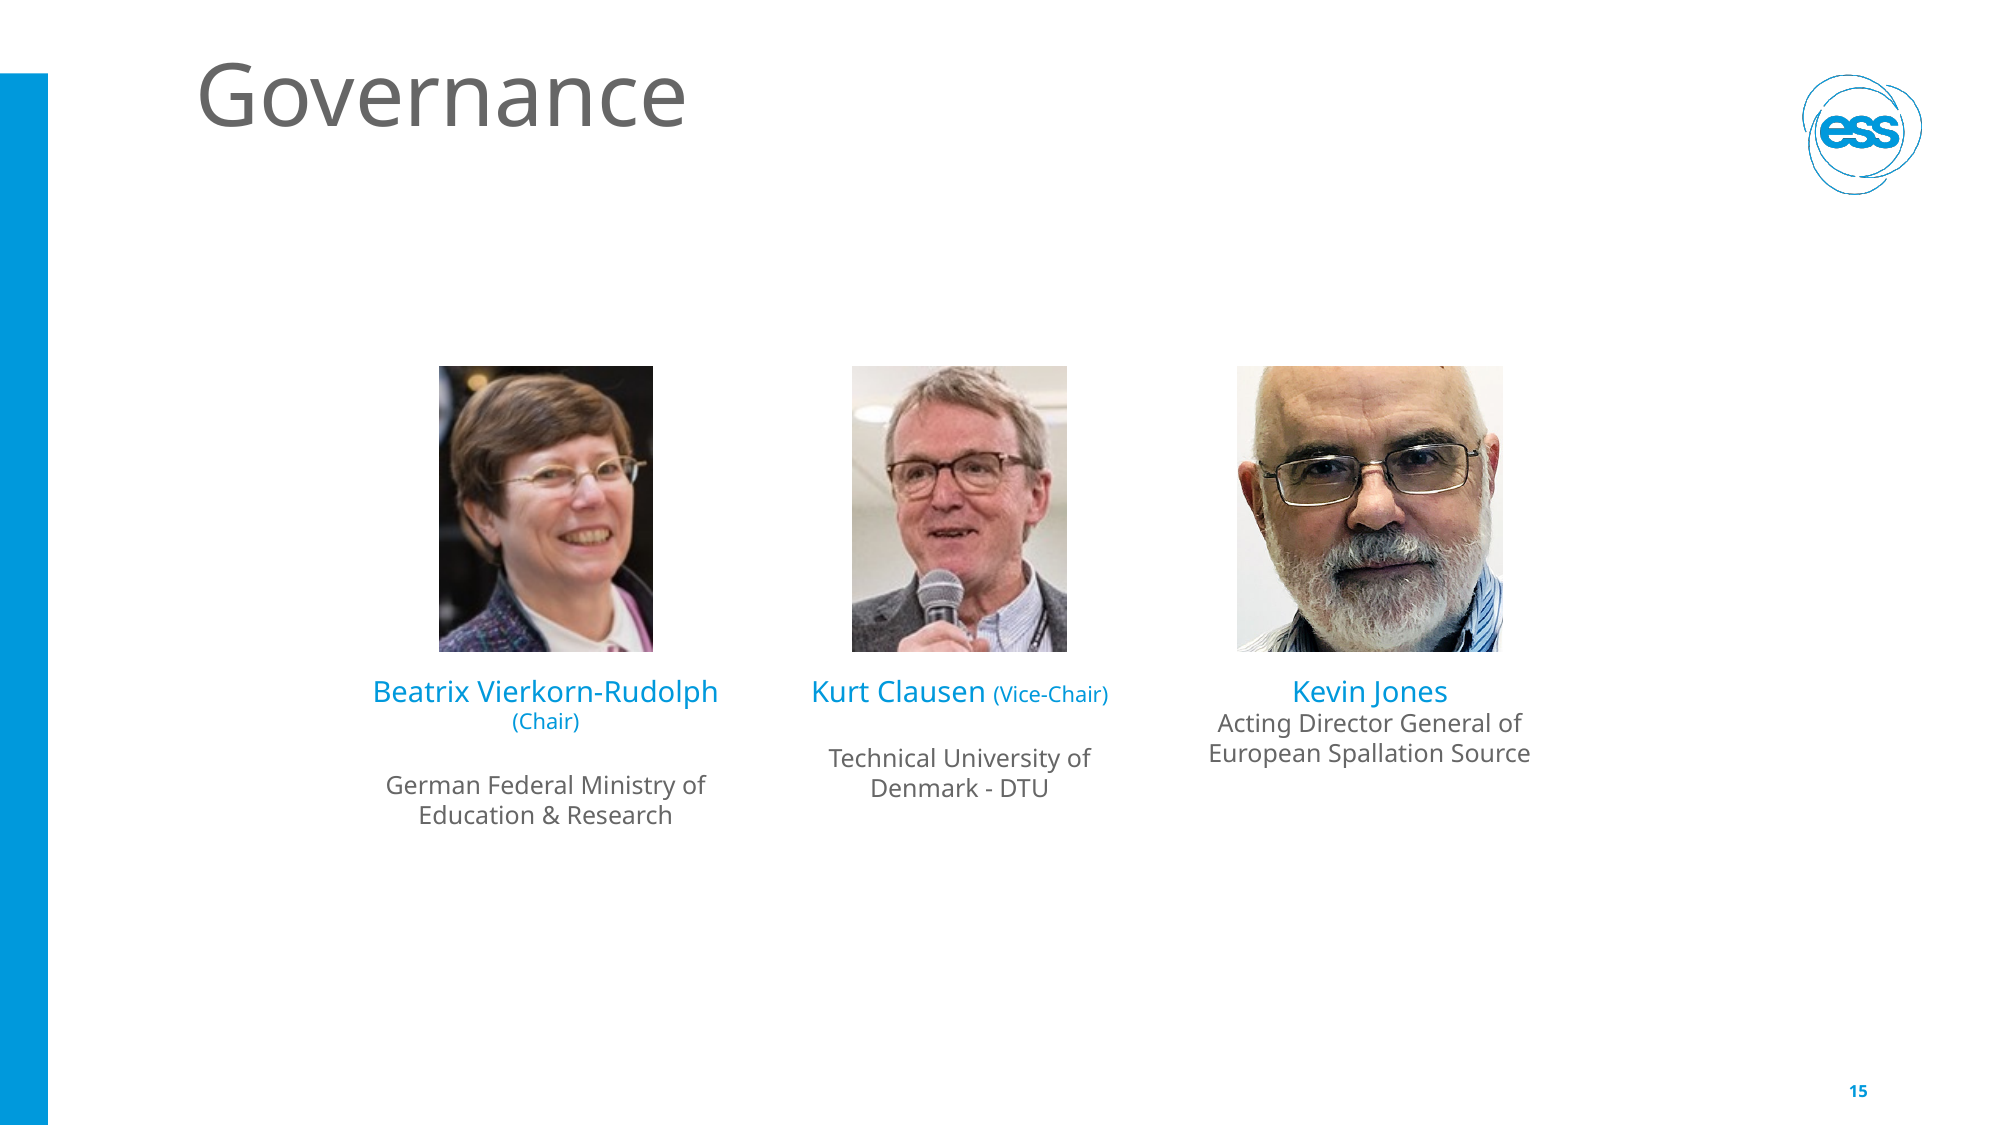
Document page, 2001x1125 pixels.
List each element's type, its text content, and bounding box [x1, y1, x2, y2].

text_box Kevin Jones Acting Director General of European Spallation Source [1179, 665, 1561, 776]
picture [439, 366, 653, 652]
slide_number 15 [1432, 1062, 1883, 1123]
text_box Kurt Clausen (Vice-Chair) Technical University of Denmark - DTU [786, 665, 1133, 811]
picture [852, 366, 1067, 652]
text_box Beatrix Vierkorn-Rudolph (Chair) German Federal Ministry of Education & Research [338, 665, 754, 837]
picture [1237, 366, 1503, 652]
picture [1791, 68, 1928, 200]
title Governance [181, 43, 1717, 152]
